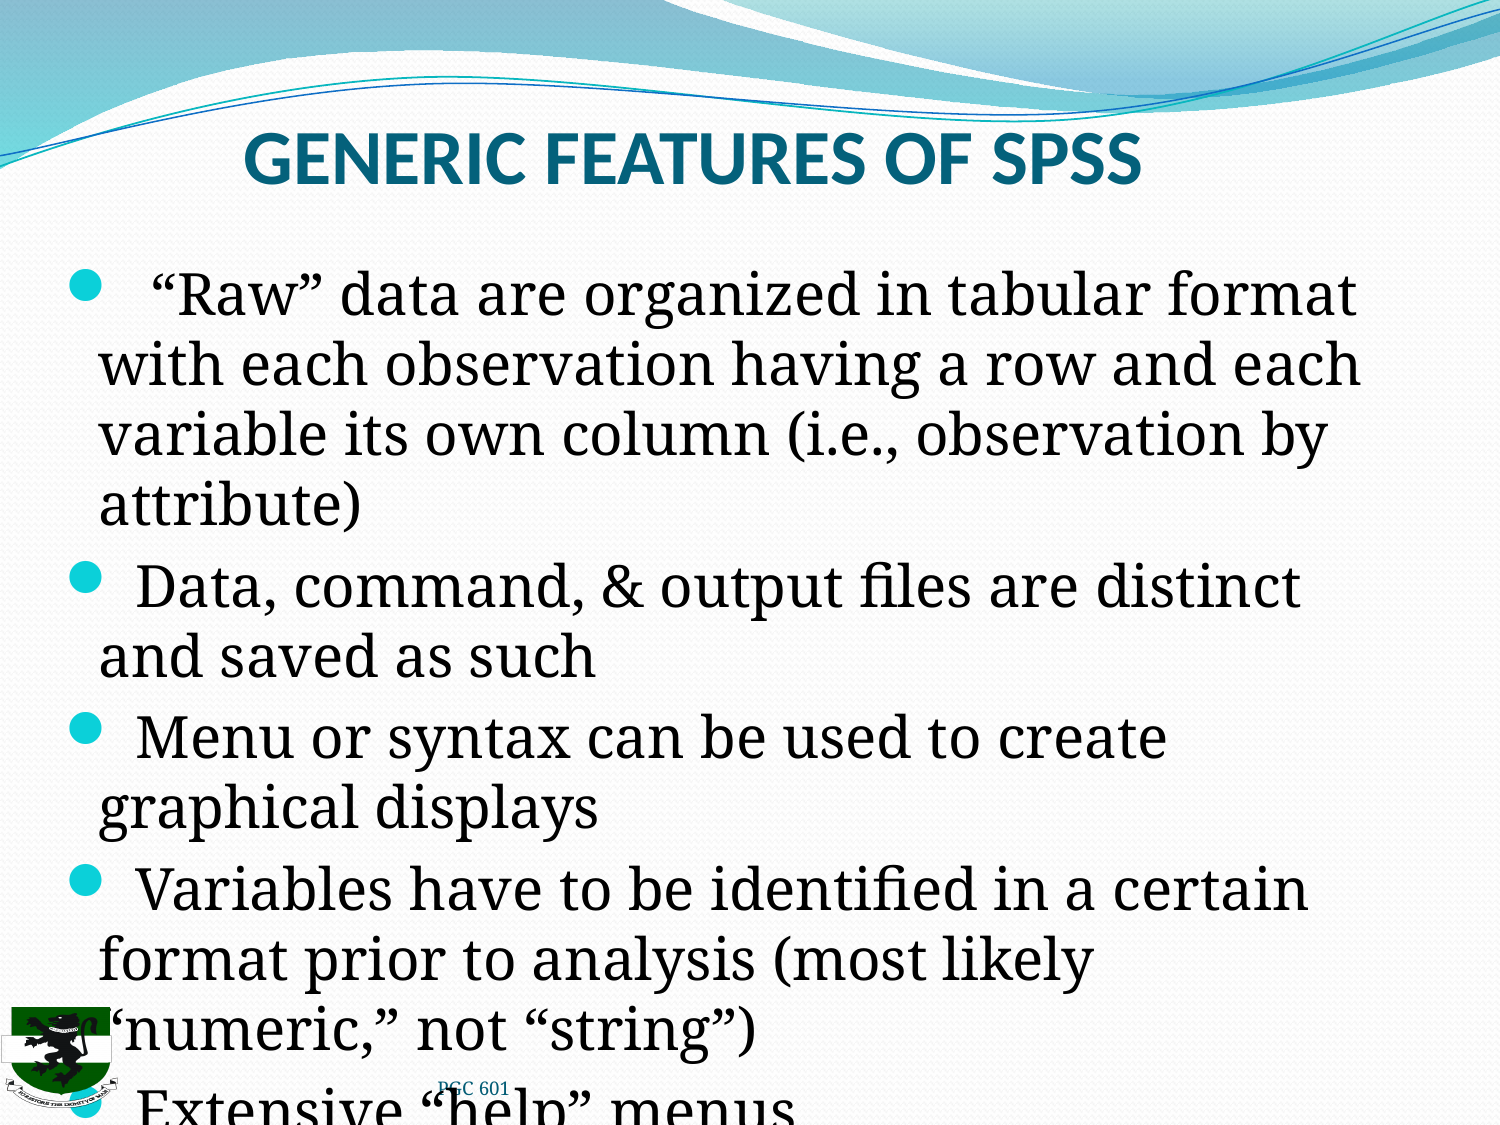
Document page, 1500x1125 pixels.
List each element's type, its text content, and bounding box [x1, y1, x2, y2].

title GENERIC FEATURES OF SPSS [12, 25, 1500, 200]
footer PGC 601 [437, 1042, 988, 1103]
list “Raw” data are organized in tabular format with each observation having a row and each variable its own column (i.e., observation by attribute) Data, command, & output files are distinct and saved as such Menu or syntax can be used to create graphical displays Variables have to be identified in a certain format prior to analysis (most likely “numeric,” not “string”) Extensive “help” menus [50, 249, 1413, 1108]
picture [0, 1007, 119, 1109]
